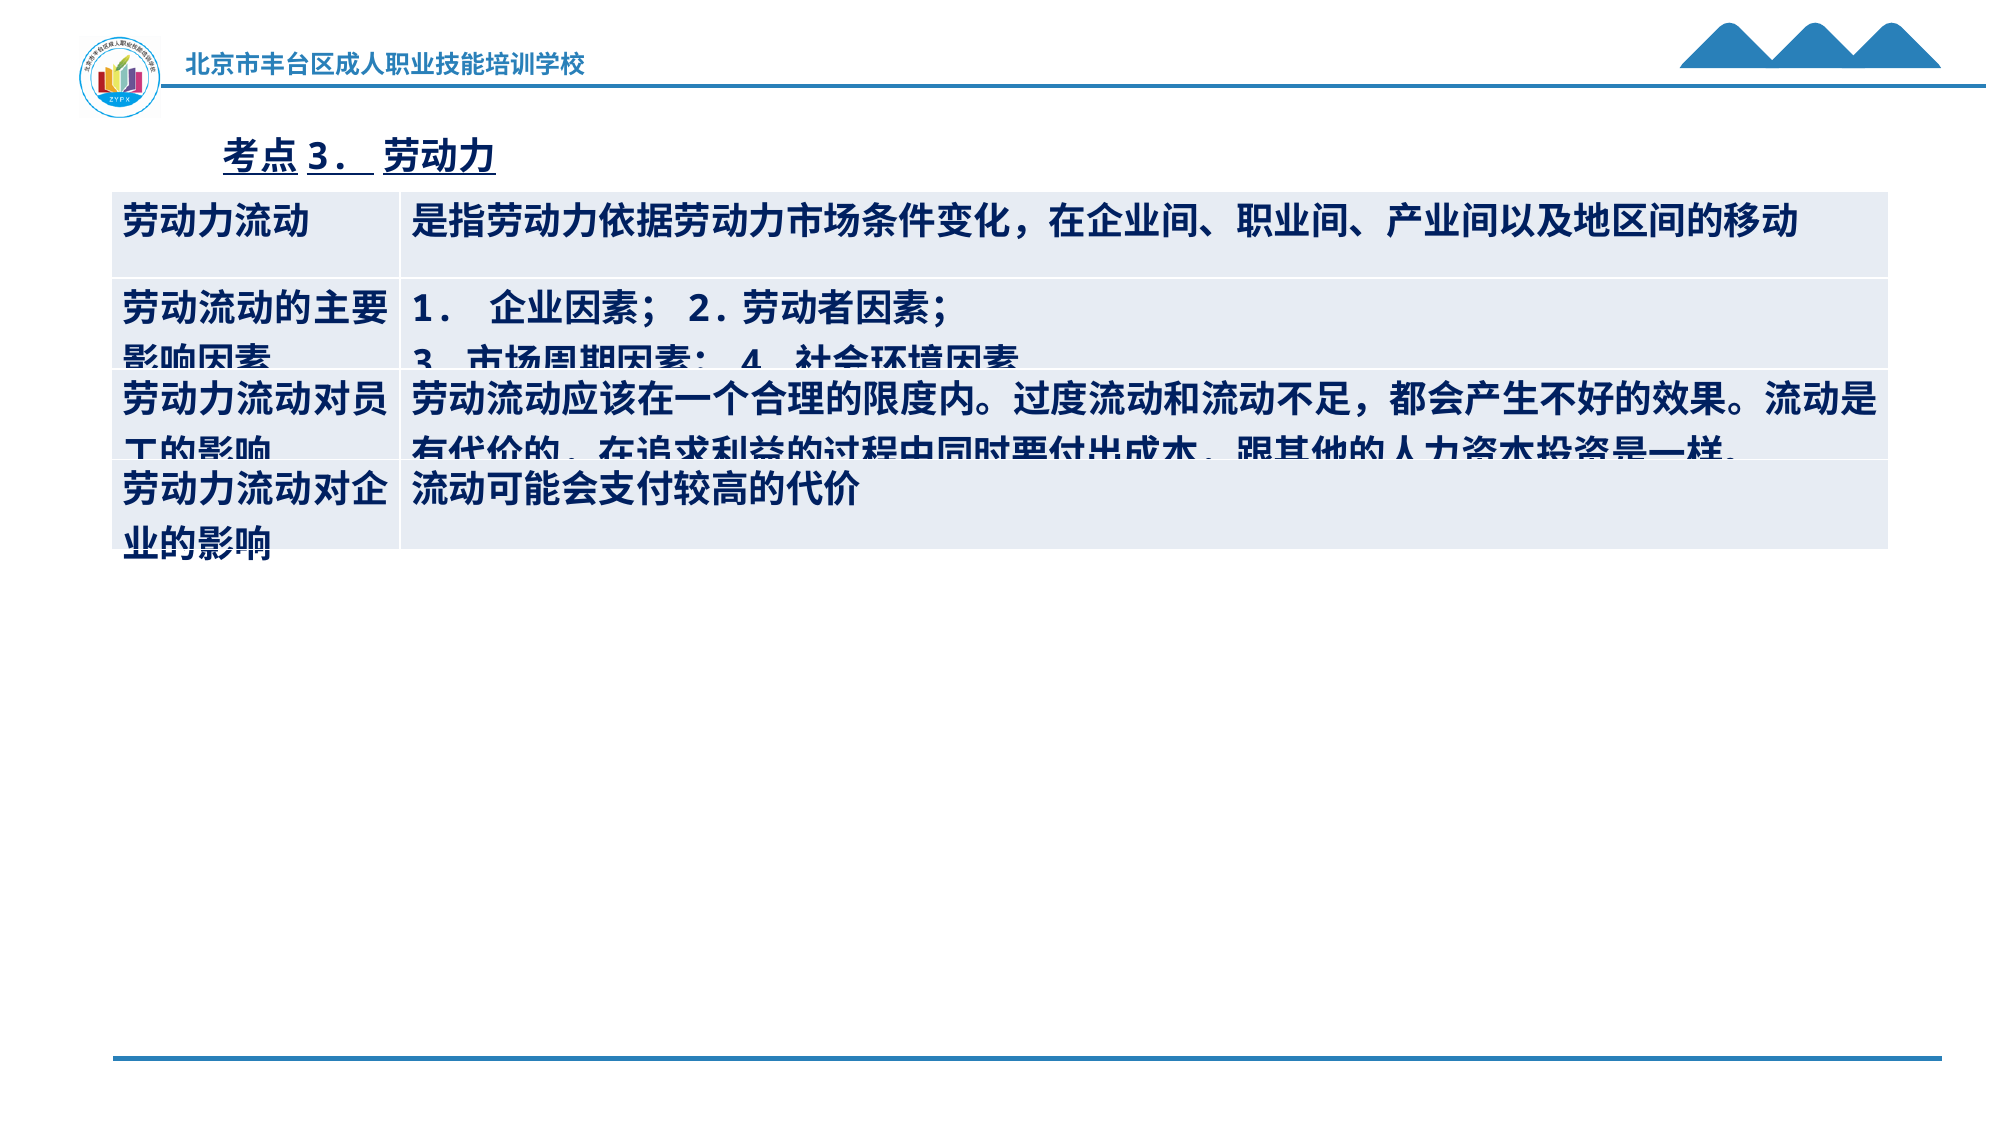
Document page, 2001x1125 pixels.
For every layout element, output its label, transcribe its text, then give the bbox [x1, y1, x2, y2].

table_cell 劳动流动的主要影响因素 [112, 279, 399, 368]
text_box [1677, 21, 1772, 70]
table_cell 流动可能会支付较高的代价 [401, 460, 1888, 549]
table_cell 劳动力流动对企业的影响 [112, 460, 399, 549]
text_box 北京市丰台区成人职业技能培训学校 [170, 40, 632, 85]
picture [79, 36, 161, 118]
table_header 劳动力流动 [112, 192, 399, 277]
table_header 是指劳动力依据劳动力市场条件变化，在企业间、职业间、产业间以及地区间的移动 [401, 192, 1888, 277]
table_cell 1. 企业因素；2.劳动者因素； 3.市场周期因素；4.社会环境因素 [401, 279, 1888, 368]
text_box [1763, 21, 1853, 70]
table_cell 劳动力流动对员工的影响 [112, 370, 399, 459]
table_cell 劳动流动应该在一个合理的限度内。过度流动和流动不足，都会产生不好的效果。流动是有代价的，在追求利益的过程中同时要付出成本，跟其他的人力资本投资是一样。 [401, 370, 1888, 459]
text_box 考点3. 劳动力流动 [161, 102, 540, 185]
text_box [1840, 21, 1944, 70]
